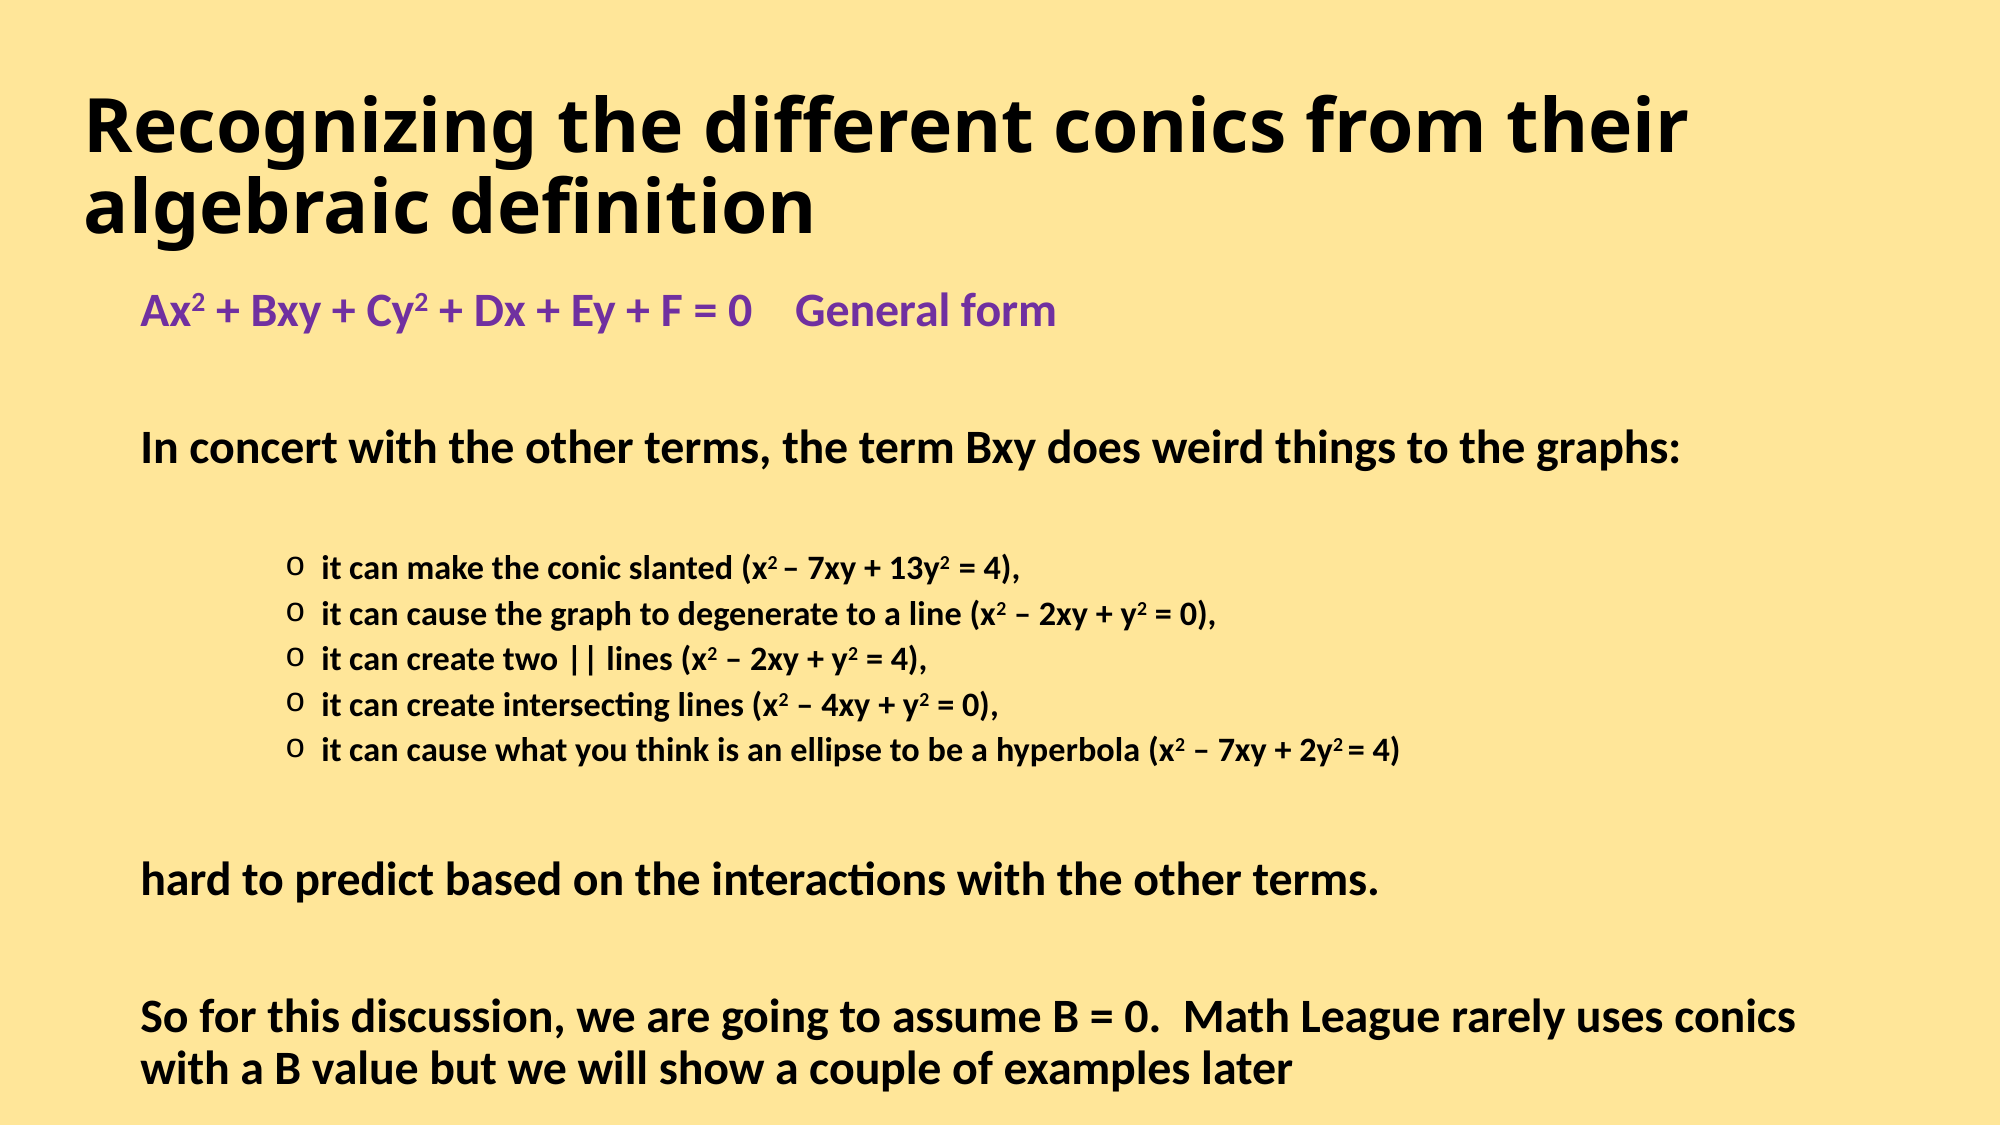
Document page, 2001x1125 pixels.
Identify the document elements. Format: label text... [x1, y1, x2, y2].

title Recognizing the different conics from their algebraic definition [68, 59, 2000, 278]
list Ax2 + Bxy + Cy2 + Dx + Ey + F = 0 General form In concert with the other terms, the term Bxy does weird things to the graphs: it can make the conic slanted (x2 – 7xy + 13y2 = 4), it can cause the graph to degenerate to a line (x2 – 2xy + y2 = 0), it can create two || lines (x2 – 2xy + y2 = 4), it can create intersecting lines (x2 – 4xy + y2 = 0), it can cause what you think is an ellipse to be a hyperbola (x2 – 7xy + 2y2 = 4) hard to predict based on the interactions with the other terms. So for this discussion, we are going to assume B = 0. Math League rarely uses conics with a B value but we will show a couple of examples later [125, 277, 1863, 1103]
